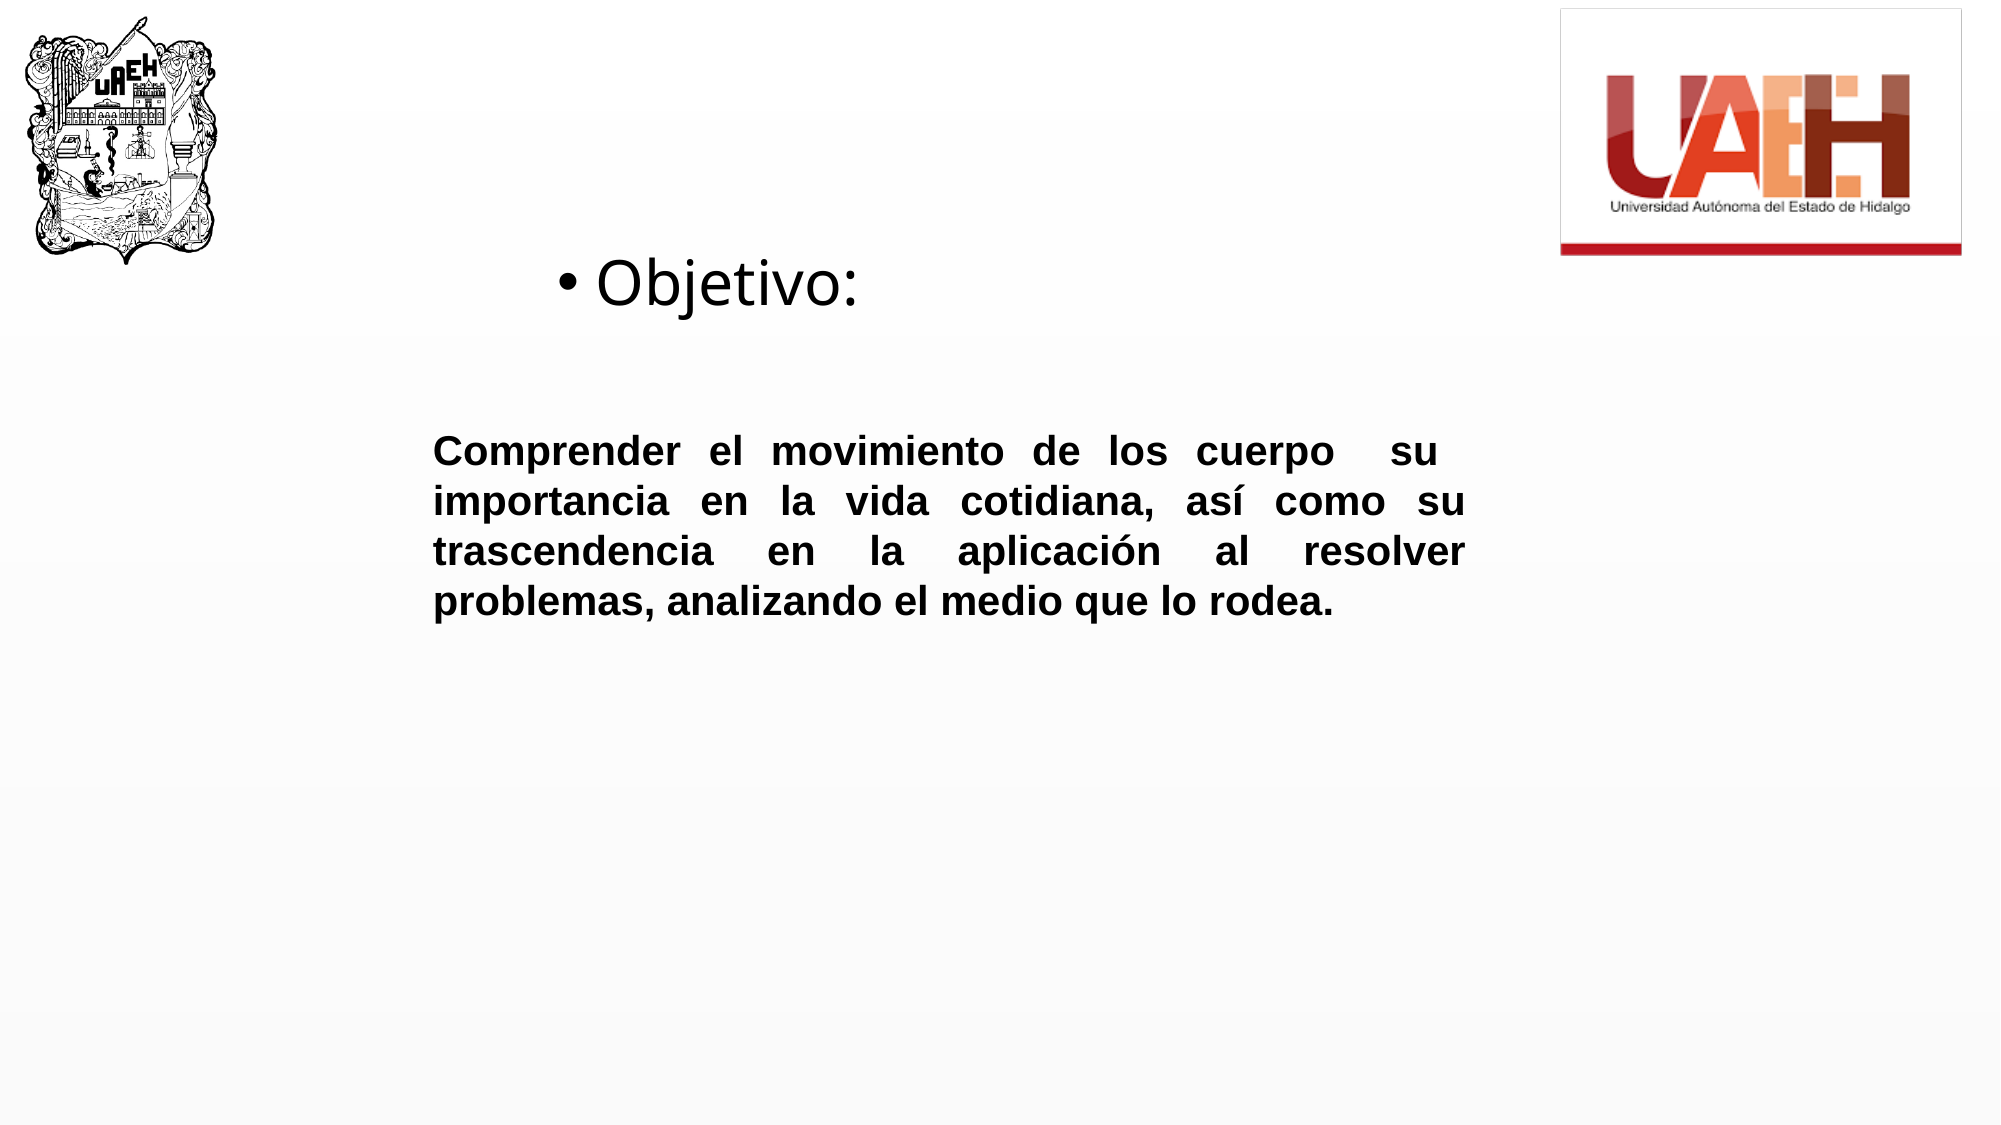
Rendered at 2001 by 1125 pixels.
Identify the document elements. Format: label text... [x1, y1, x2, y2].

picture [17, 12, 226, 267]
list Objetivo: [542, 243, 1750, 681]
text_box Comprender el movimiento de los cuerpo su importancia en la vida cotidiana, así como su trascendencia en la aplicación al resolver problemas, analizando el medio que lo rodea. [417, 416, 1481, 632]
picture [1512, 0, 2000, 272]
